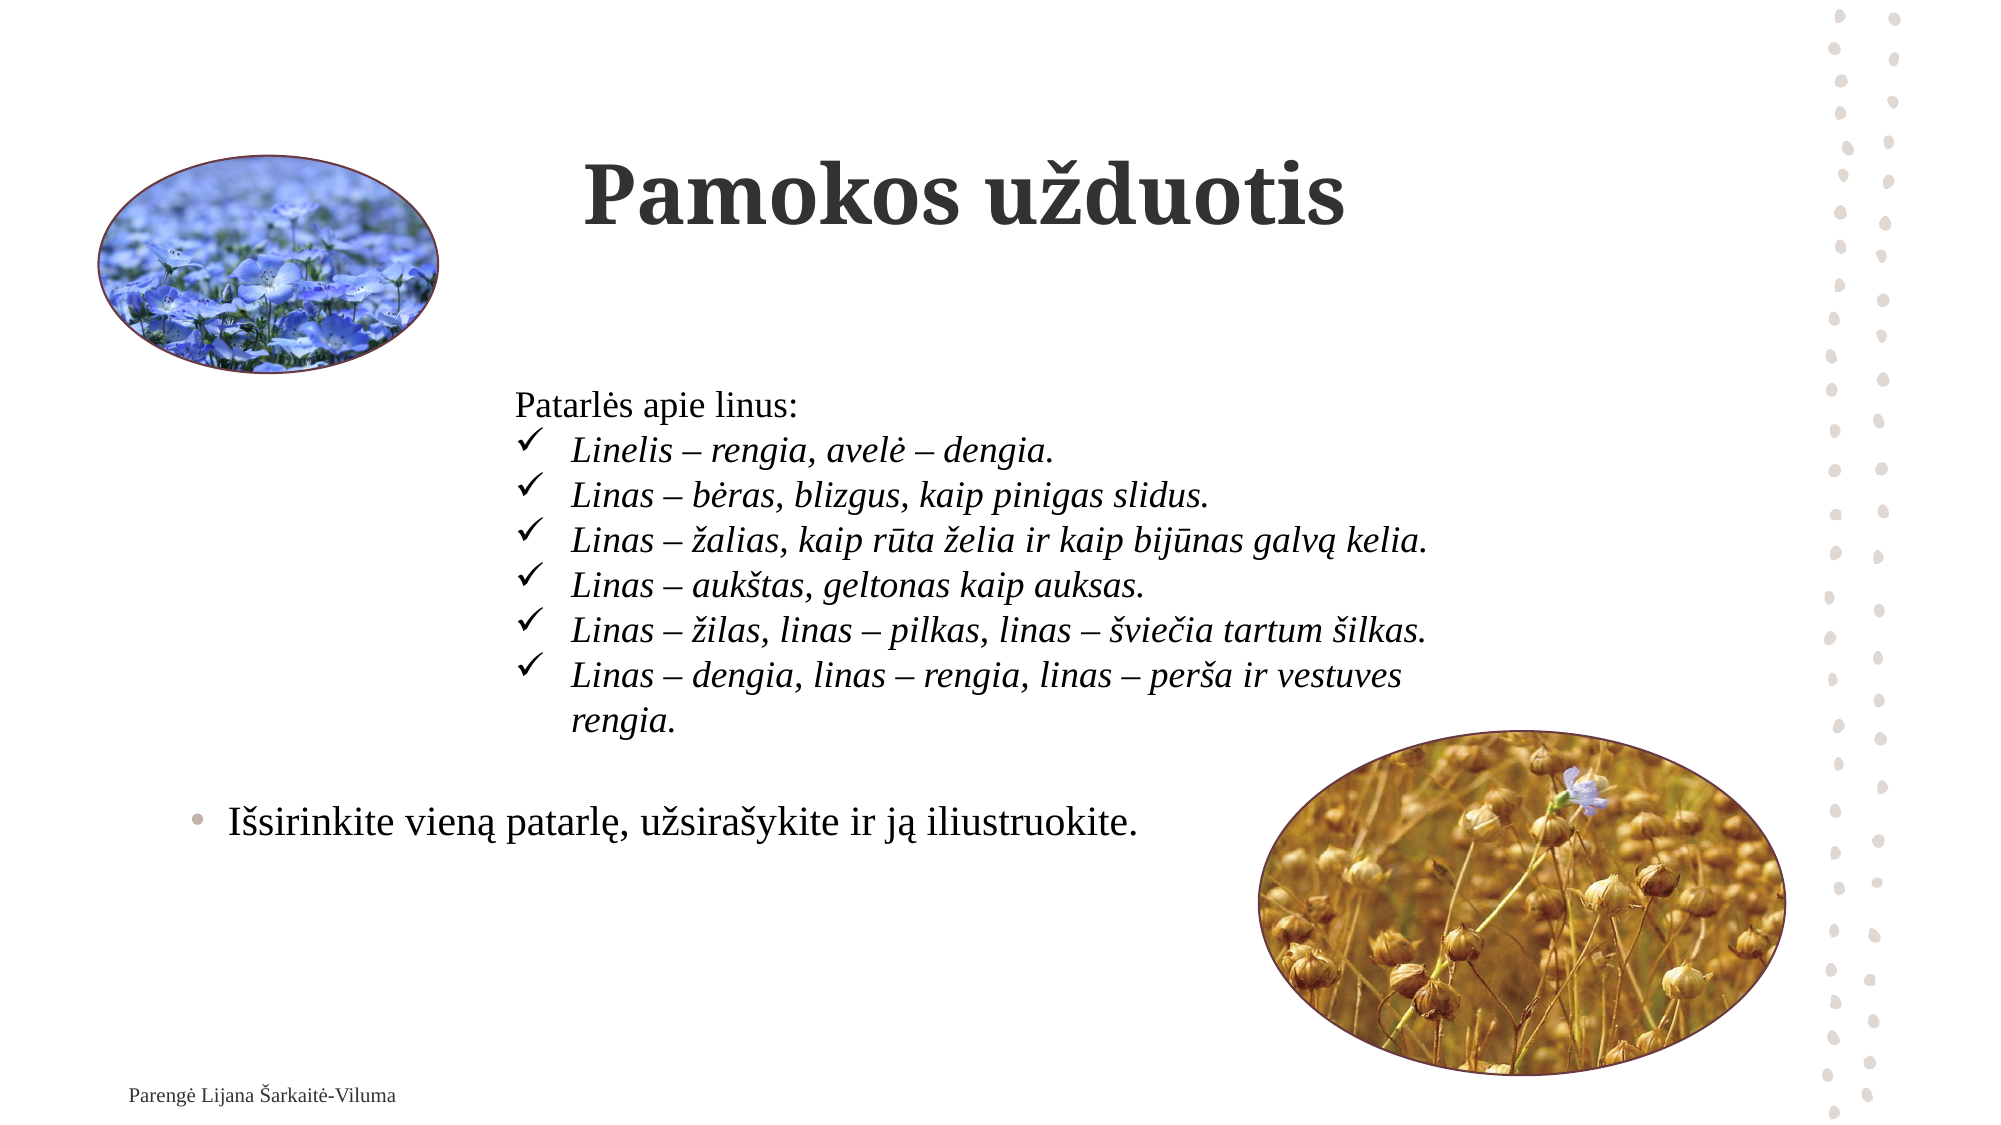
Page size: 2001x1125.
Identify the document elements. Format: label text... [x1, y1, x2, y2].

text_box Patarlės apie linus: Linelis – rengia, avelė – dengia. Linas – bėras, blizgus, kaip pinigas slidus. Linas – žalias, kaip rūta želia ir kaip bijūnas galvą kelia. Linas – aukštas, geltonas kaip auksas. Linas – žilas, linas – pilkas, linas – šviečia tartum šilkas. Linas – dengia, linas – rengia, linas – perša ir vestuves rengia. [500, 373, 1500, 748]
text_box [97, 154, 440, 375]
list Išsirinkite vieną patarlę, užsirašykite ir ją iliustruokite. [175, 307, 1756, 1022]
title Pamokos užduotis [175, 82, 1756, 300]
text_box [1257, 730, 1787, 1077]
footer Parengė Lijana Šarkaitė-Viluma [113, 1073, 567, 1115]
